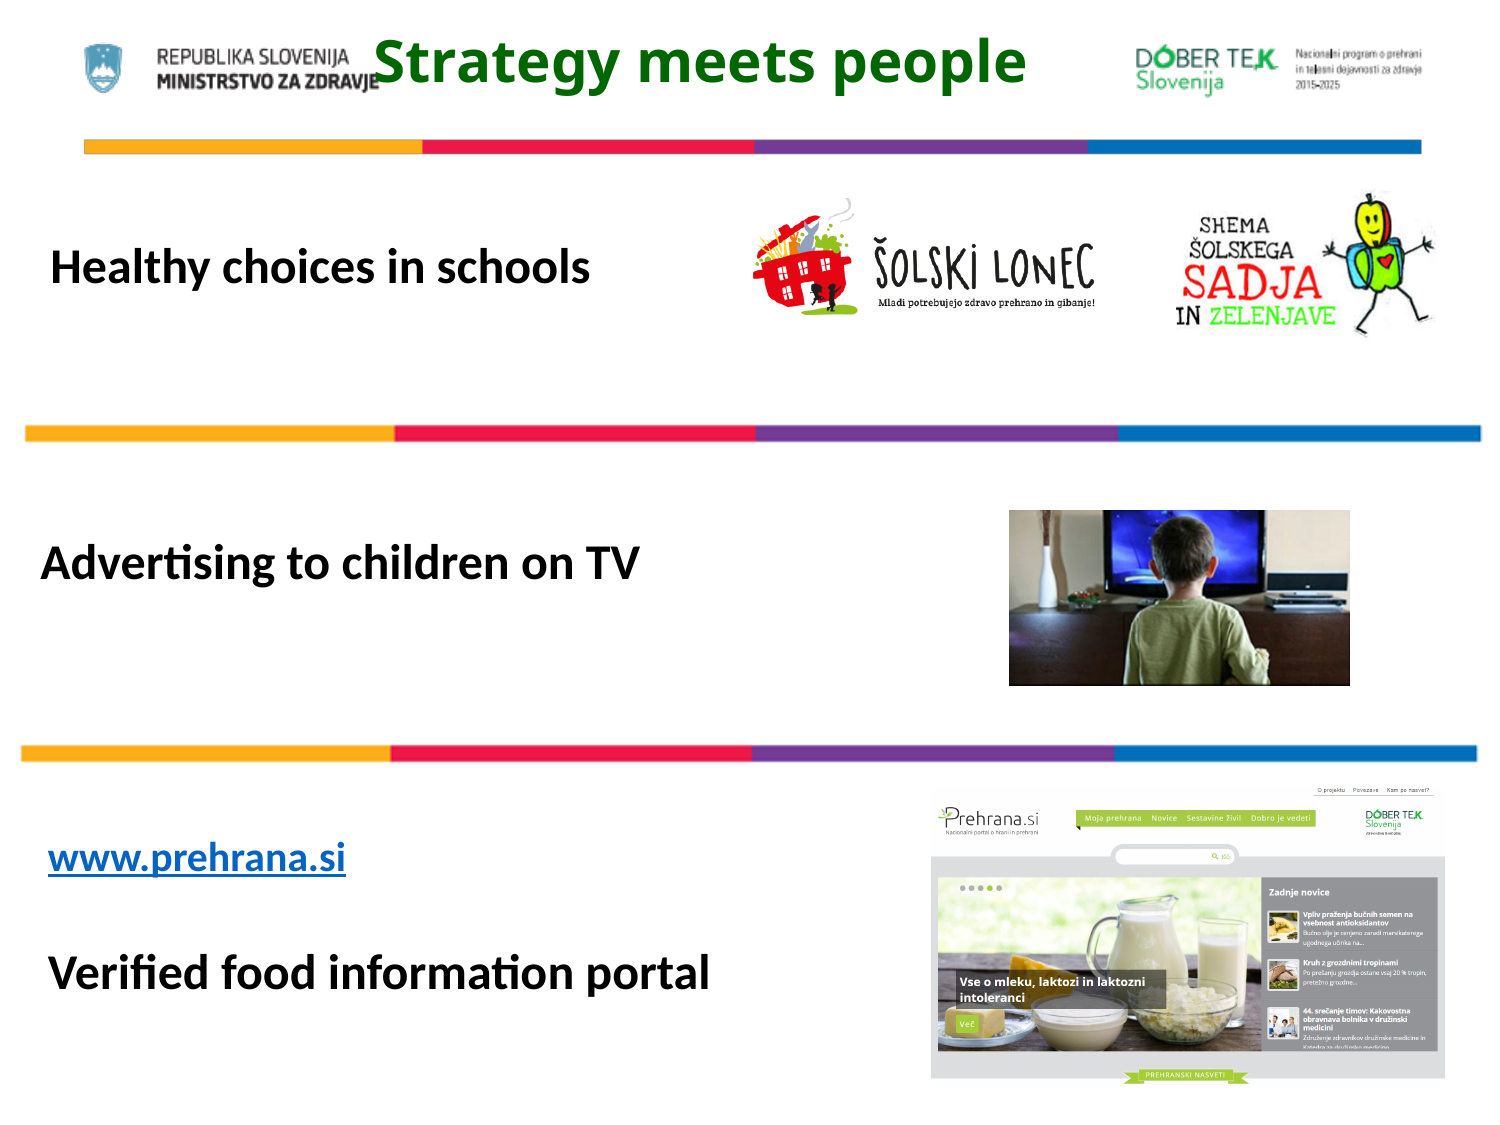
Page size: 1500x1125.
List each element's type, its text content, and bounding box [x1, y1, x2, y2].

text_box www.prehrana.si Verified food information portal [33, 822, 784, 1008]
picture [22, 420, 1486, 446]
picture [1176, 181, 1445, 343]
text_box Strategy meets people [25, 17, 1376, 107]
picture [749, 198, 1098, 326]
text_box Healthy choices in schools [35, 226, 628, 420]
text_box Advertising to children on TV [25, 522, 656, 597]
picture [18, 740, 1482, 766]
picture [931, 786, 1445, 1086]
picture [1009, 510, 1350, 686]
